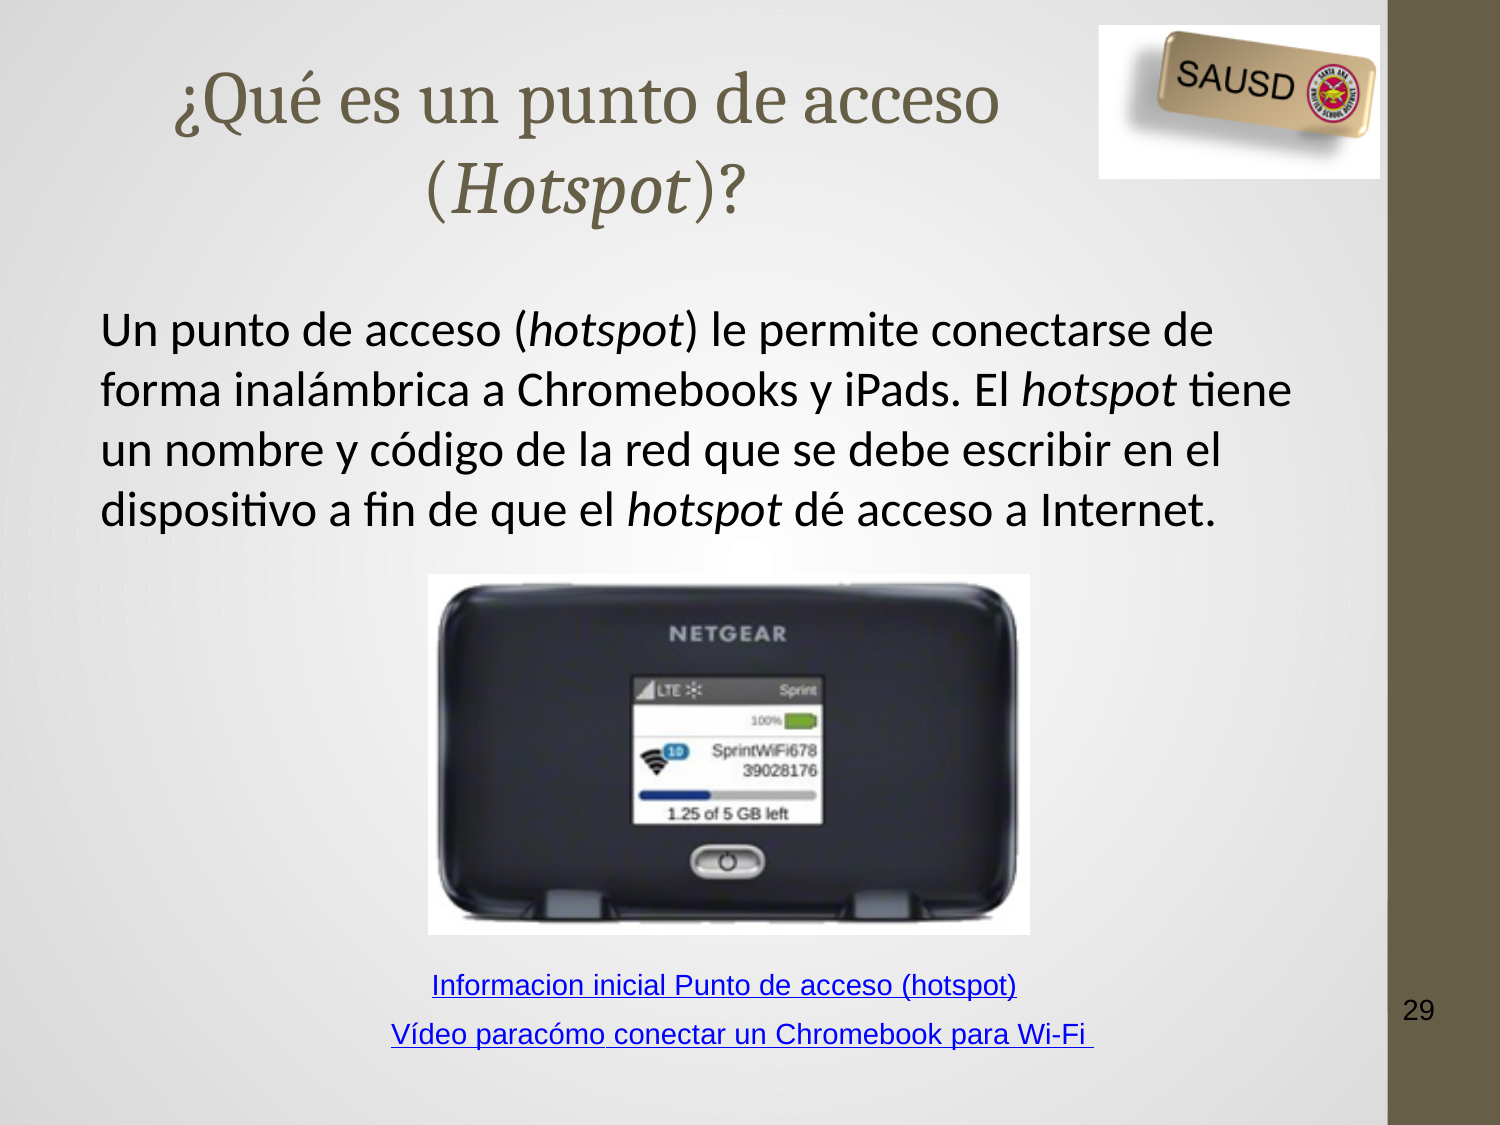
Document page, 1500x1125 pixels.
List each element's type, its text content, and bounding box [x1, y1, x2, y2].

text_box Un punto de acceso (hotspot) le permite conectarse de forma inalámbrica a Chromebooks y iPads. El hotspot tiene un nombre y código de la red que se debe escribir en el dispositivo a fin de que el hotspot dé acceso a Internet. [85, 281, 1310, 557]
picture [1098, 25, 1380, 179]
title ¿Qué es un punto de acceso (Hotspot)? [75, 45, 1099, 233]
text_box Vídeo paracómo conectar un Chromebook para Wi-Fi [376, 1008, 1109, 1059]
slide_number 29 [1397, 975, 1492, 1044]
text_box Informacion inicial Punto de acceso (hotspot) [416, 958, 1052, 1009]
picture [428, 574, 1030, 935]
